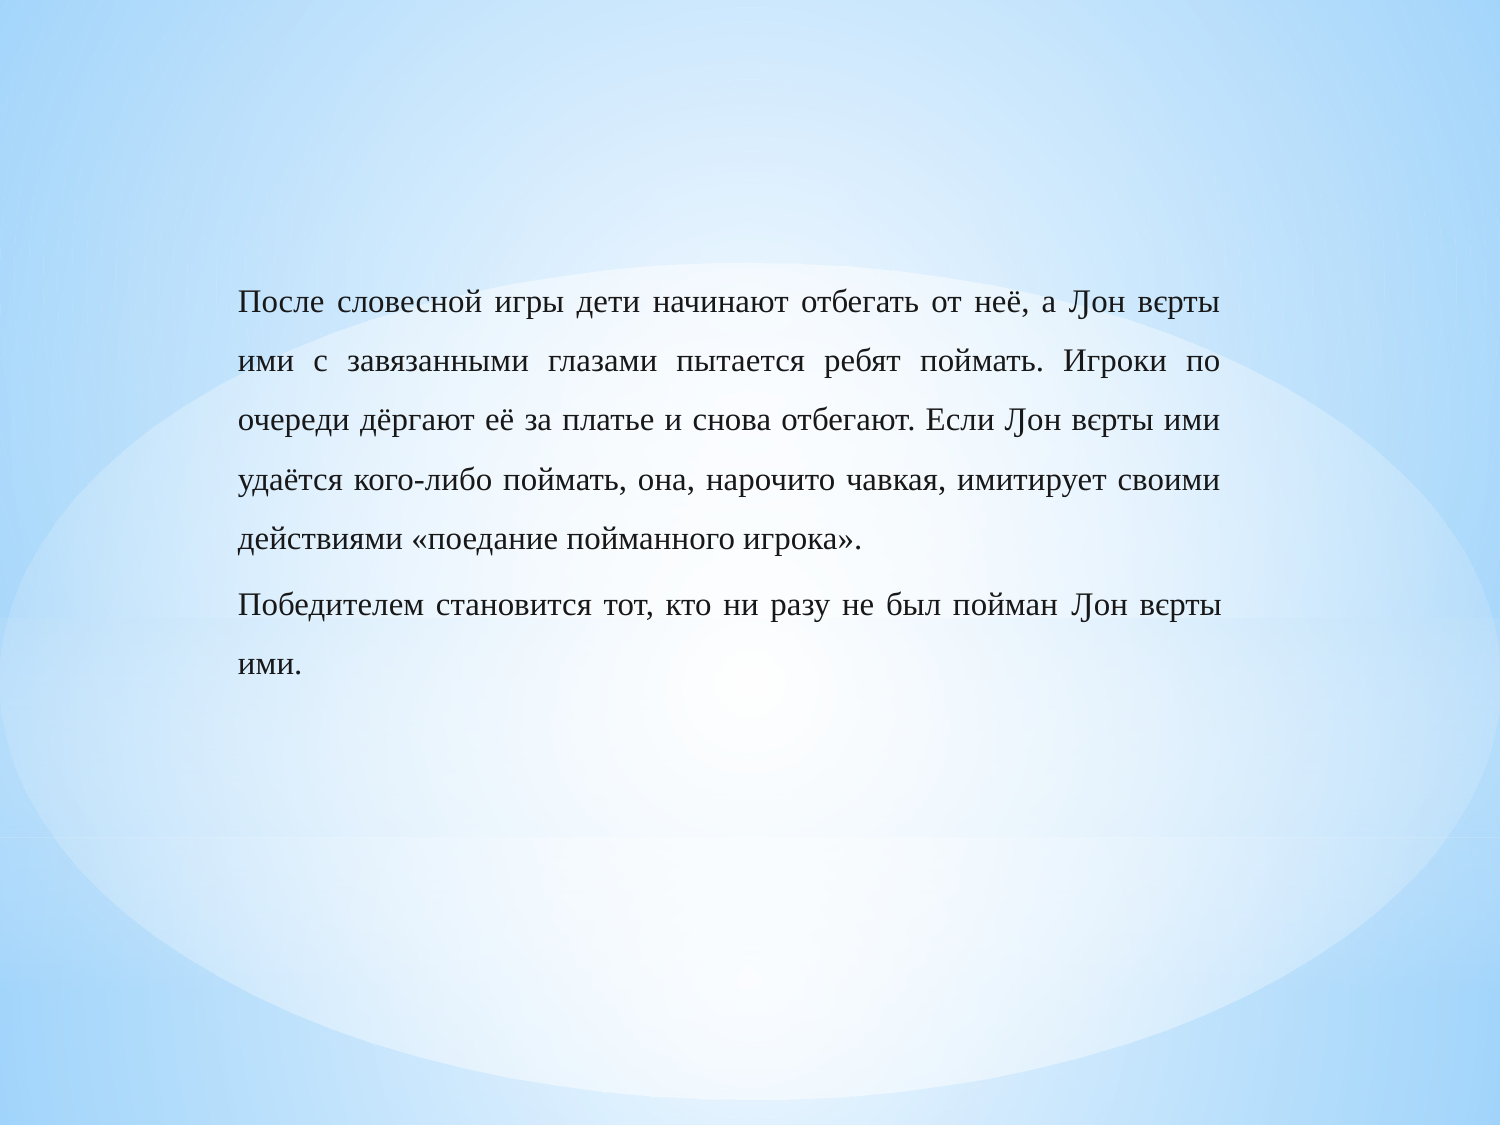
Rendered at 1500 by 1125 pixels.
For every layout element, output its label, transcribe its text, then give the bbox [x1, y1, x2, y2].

list После словесной игры дети начинают отбегать от неё, а Ԓон вєрты ими с завязанными глазами пытается ребят поймать. Игроки по очереди дёргают её за платье и снова отбегают. Если Ԓон вєрты ими удаётся кого-либо поймать, она, нарочито чавкая, имитирует своими действиями «поедание пойманного игрока». Победителем становится тот, кто ни разу не был пойман Ԓон вєрты ими. [187, 120, 1238, 690]
